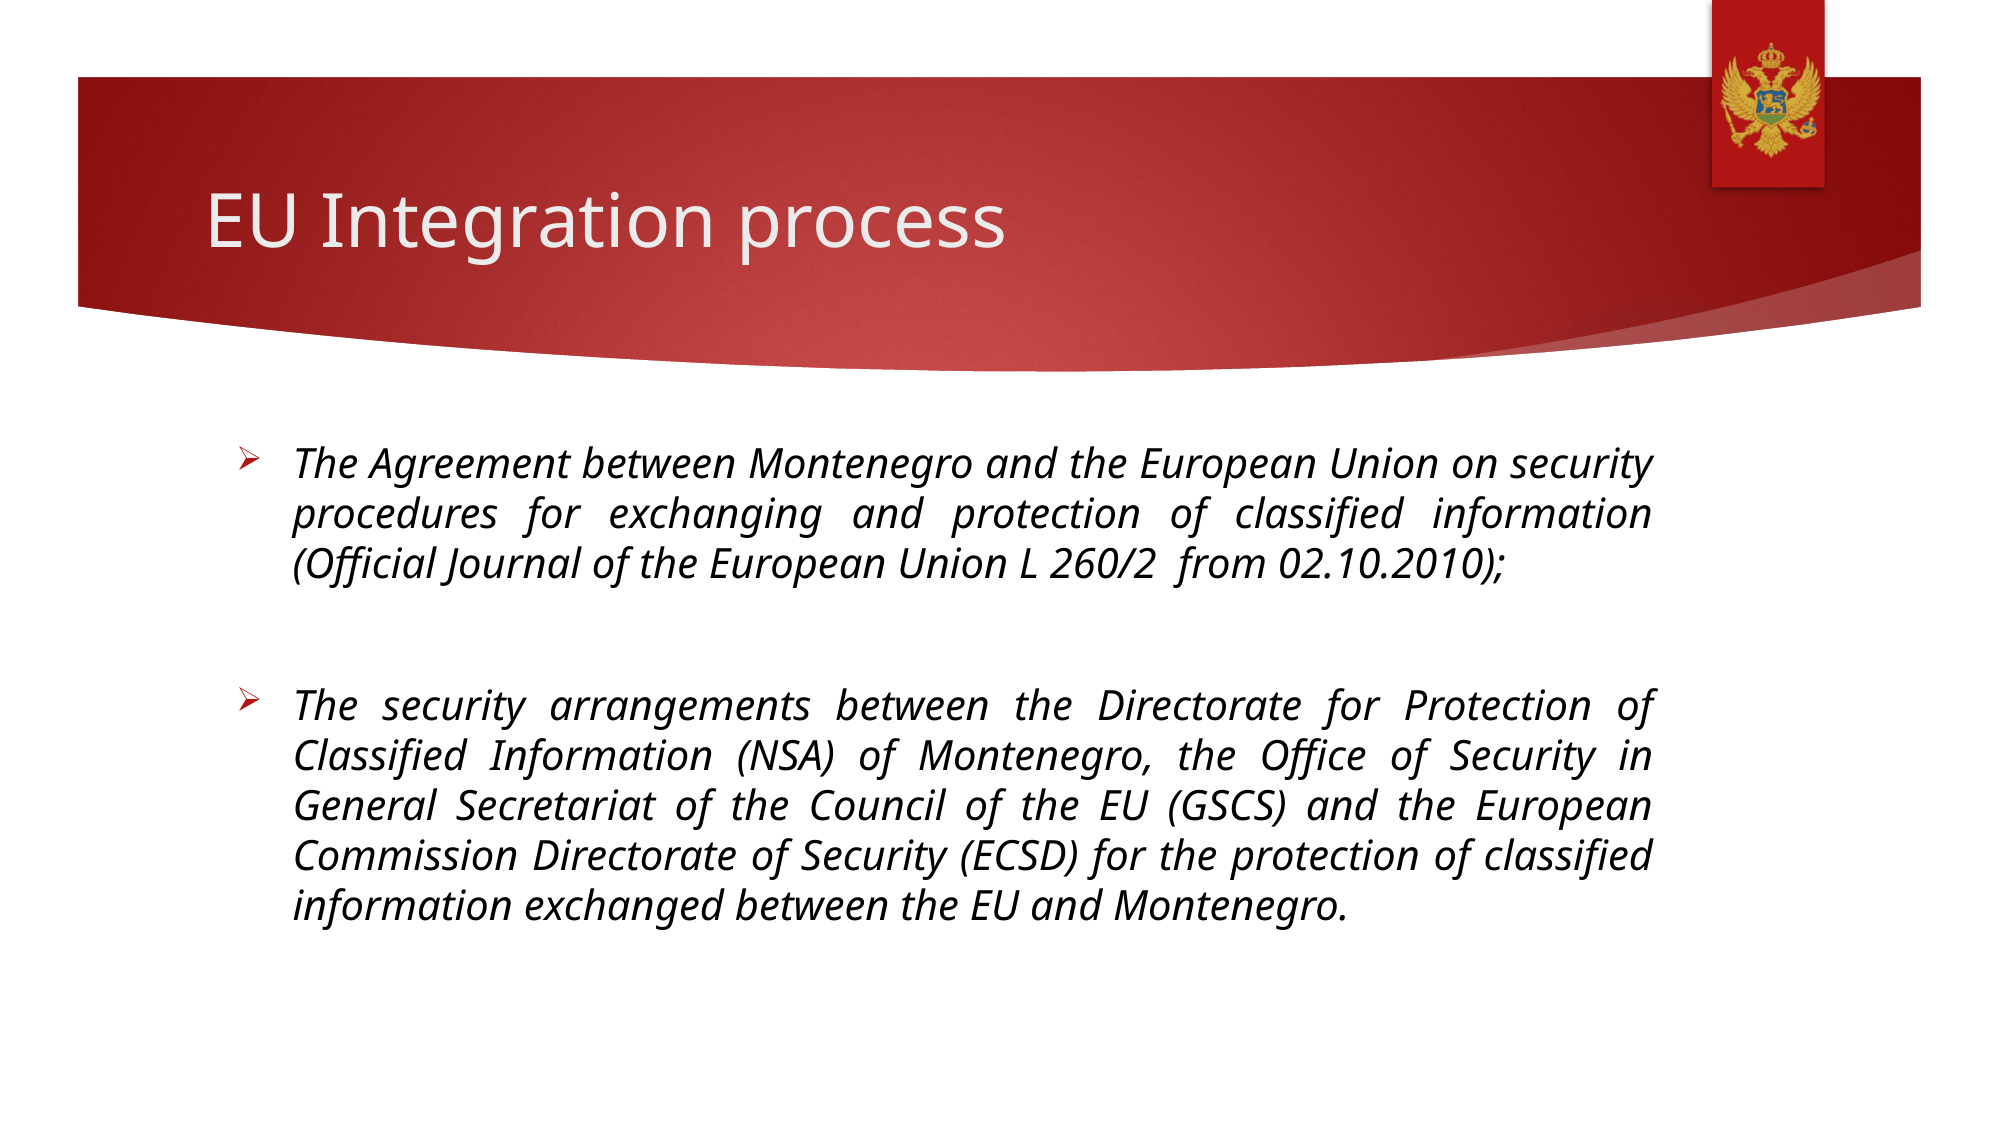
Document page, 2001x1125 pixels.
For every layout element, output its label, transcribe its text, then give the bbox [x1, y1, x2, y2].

list The Agreement between Montenegro and the European Union on security procedures for exchanging and protection of classified information (Official Journal of the European Union L 260/2 from 02.10.2010); The security arrangements between the Directorate for Protection of Classified Information (NSA) of Montenegro, the Office of Security in General Secretariat of the Council of the EU (GSCS) and the European Commission Directorate of Security (ECSD) for the protection of classified information exchanged between the EU and Montenegro. [221, 358, 1670, 920]
title EU Integration process [189, 159, 1638, 276]
picture [1716, 39, 1824, 161]
